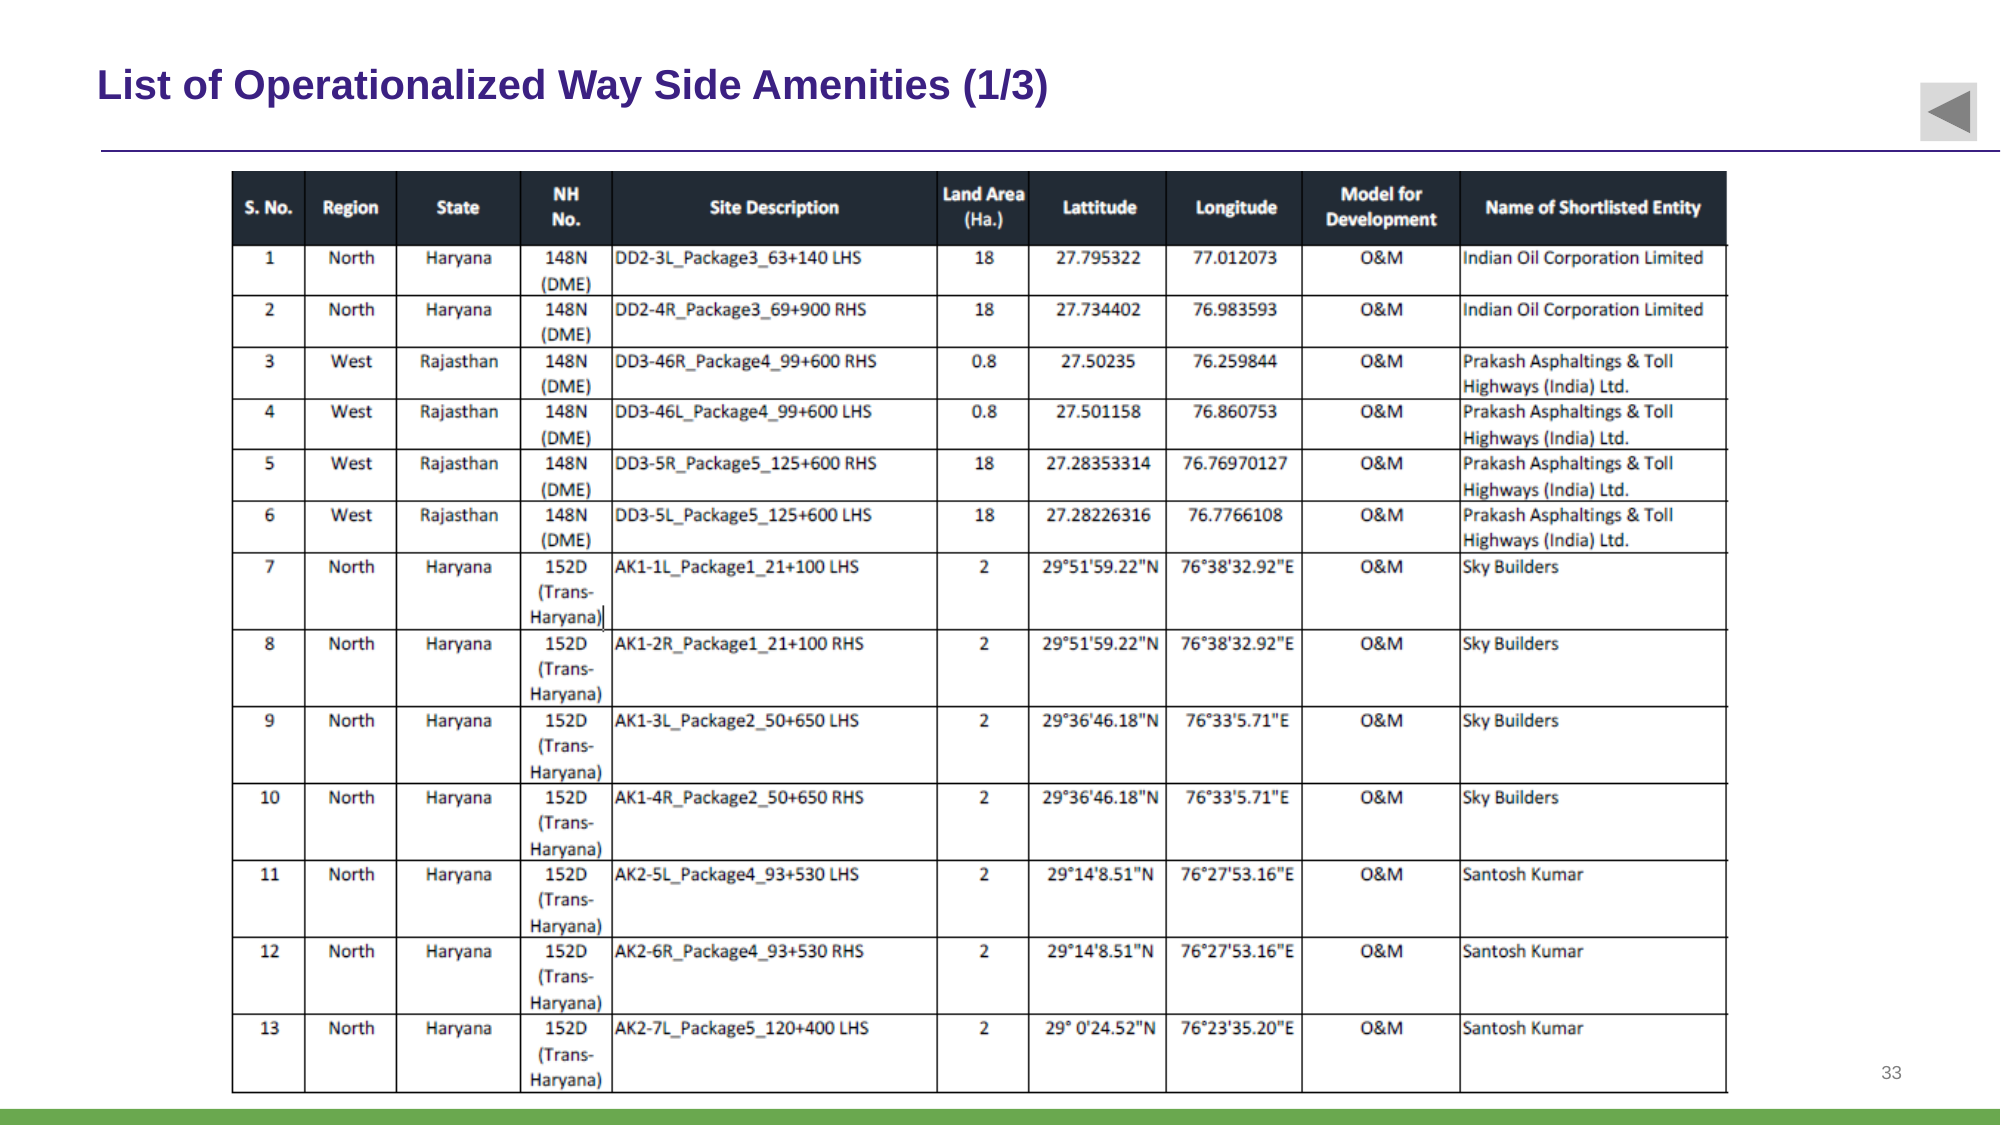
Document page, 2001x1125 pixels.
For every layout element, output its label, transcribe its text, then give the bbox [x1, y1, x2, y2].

text_box [1918, 81, 1979, 143]
title List of Operationalized Way Side Amenities (1/3) [96, 22, 1768, 108]
slide_number 33 [1624, 1059, 1840, 1120]
picture [228, 171, 1730, 1095]
